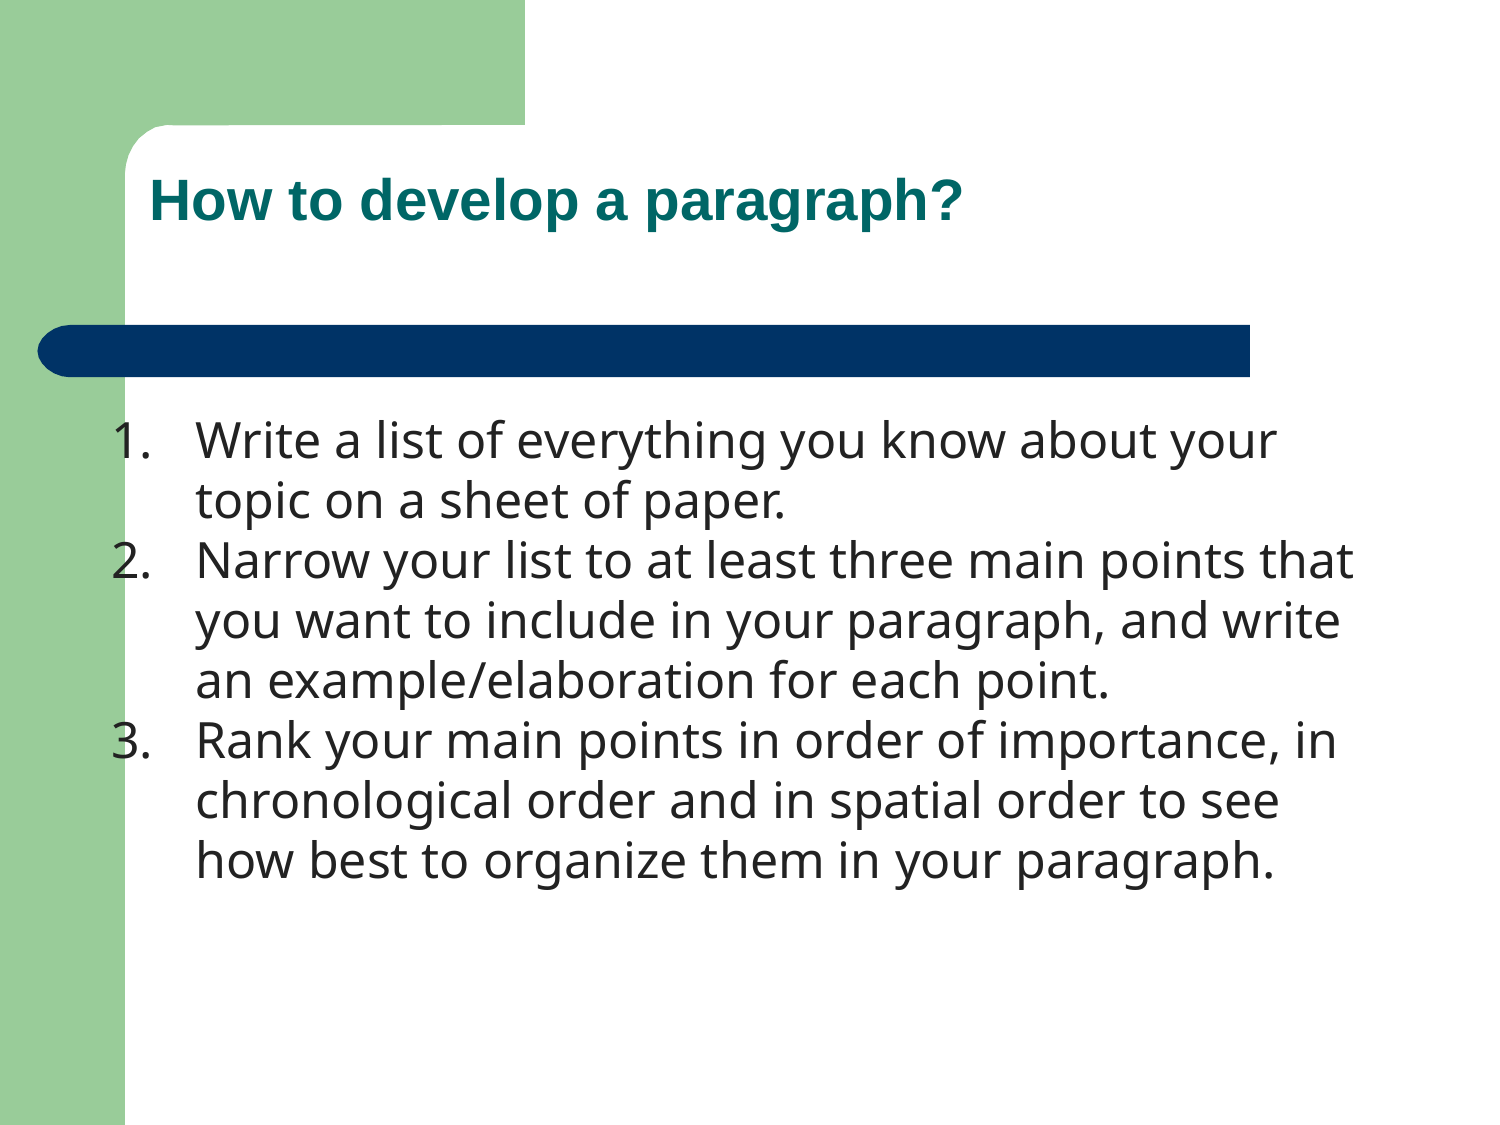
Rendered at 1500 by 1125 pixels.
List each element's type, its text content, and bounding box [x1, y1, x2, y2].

title How to develop a paragraph? [149, 161, 1351, 233]
list Write a list of everything you know about your topic on a sheet of paper. Narrow your list to at least three main points that you want to include in your paragraph, and write an example/elaboration for each point. Rank your main points in order of importance, in chronological order and in spatial order to see how best to organize them in your paragraph. [111, 408, 1389, 894]
